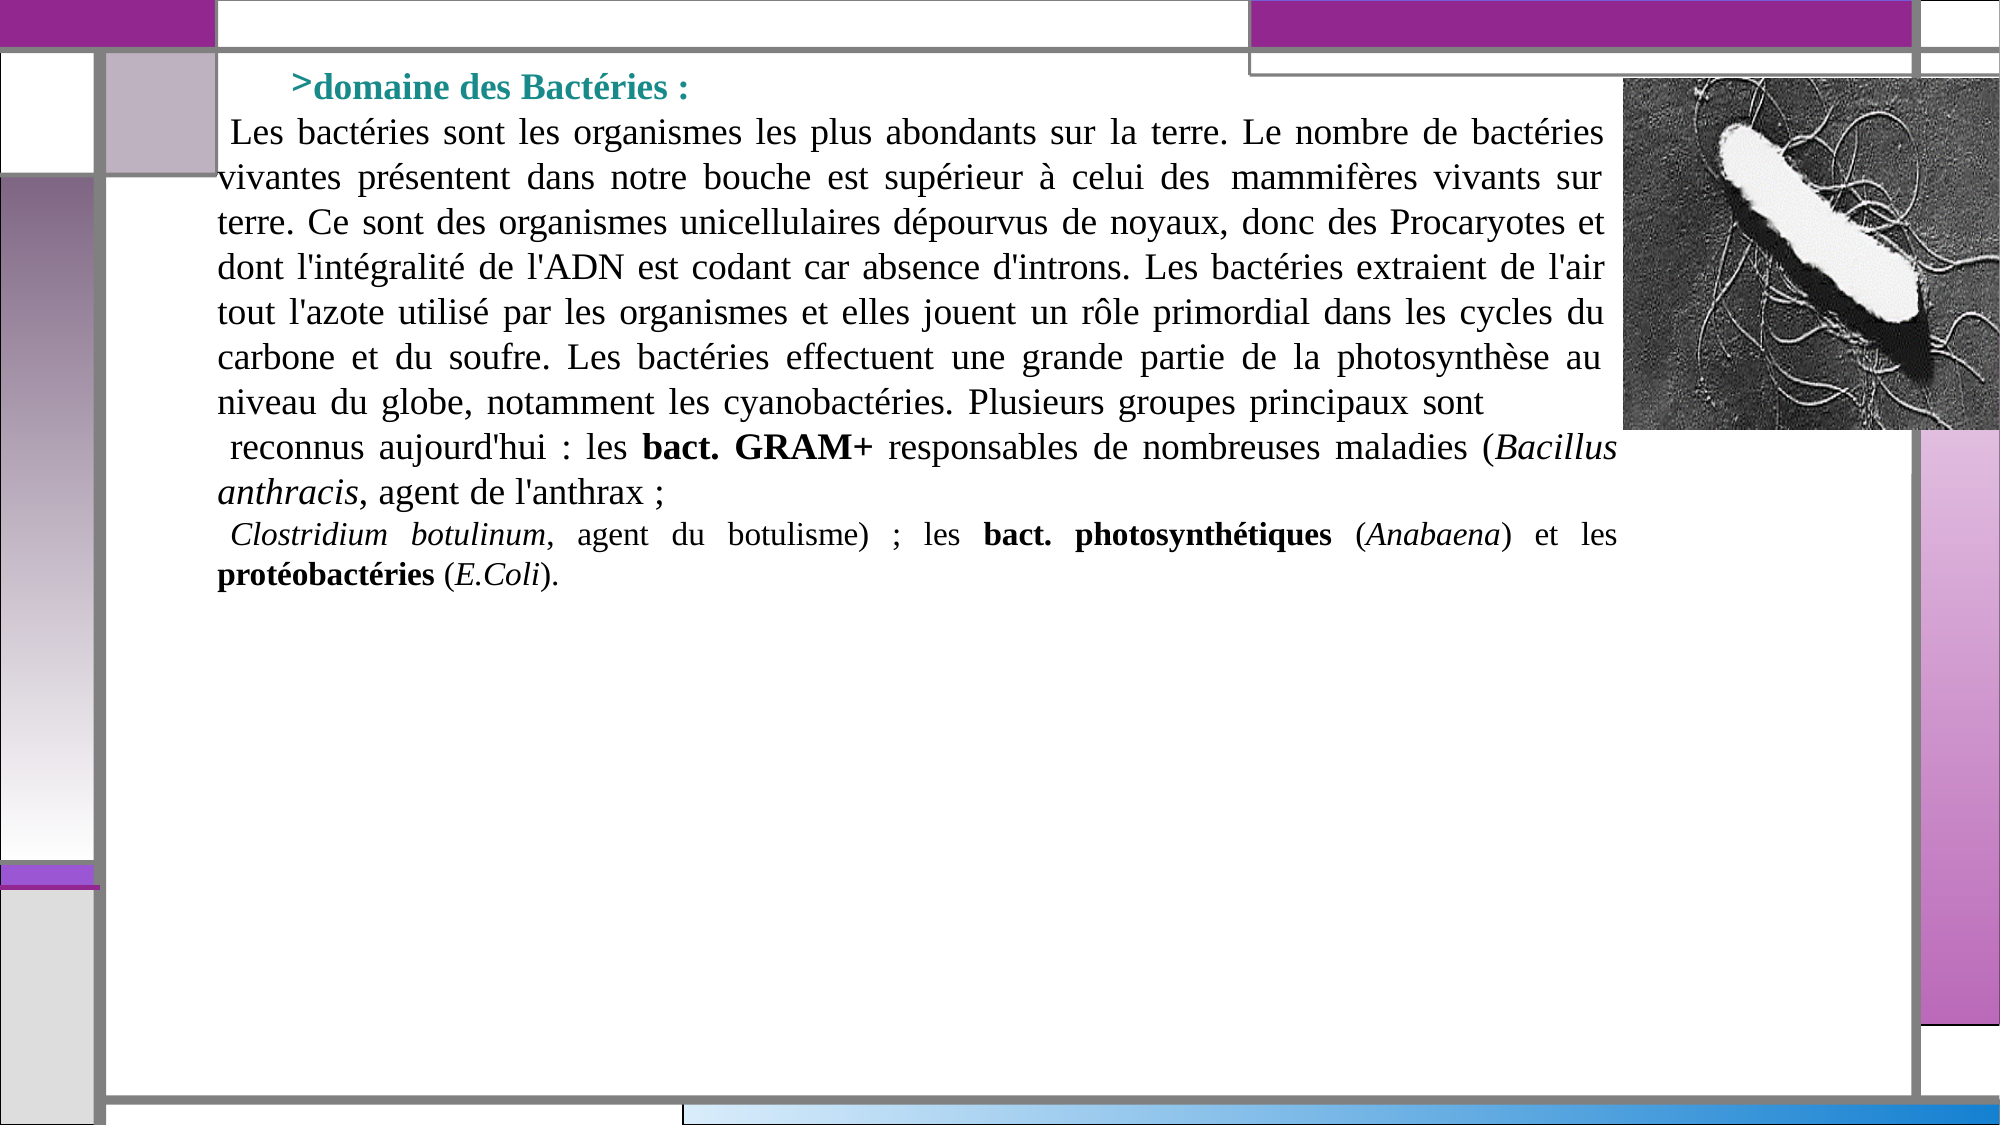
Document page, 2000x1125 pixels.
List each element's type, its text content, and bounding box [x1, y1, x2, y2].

text_box domaine des Bactéries : Les bactéries sont les organismes les plus abondants sur la terre. Le nombre de bactéries vivantes présentent dans notre bouche est supérieur à celui des mammifères vivants sur terre. Ce sont des organismes unicellulaires dépourvus de noyaux, donc des Procaryotes et dont l'intégralité de l'ADN est codant car absence d'introns. Les bactéries extraient de l'air tout l'azote utilisé par les organismes et elles jouent un rôle primordial dans les cycles du carbone et du soufre. Les bactéries effectuent une grande partie de la photosynthèse au niveau du globe, notamment les cyanobactéries. Plusieurs groupes principaux sont reconnus aujourd'hui : les bact. GRAM+ responsables de nombreuses maladies (Bacillus anthracis, agent de l'anthrax ; Clostridium botulinum, agent du botulisme) ; les bact. photosynthétiques (Anabaena) et les protéobactéries (E.Coli). [192, 54, 1882, 600]
picture [1623, 78, 2000, 431]
